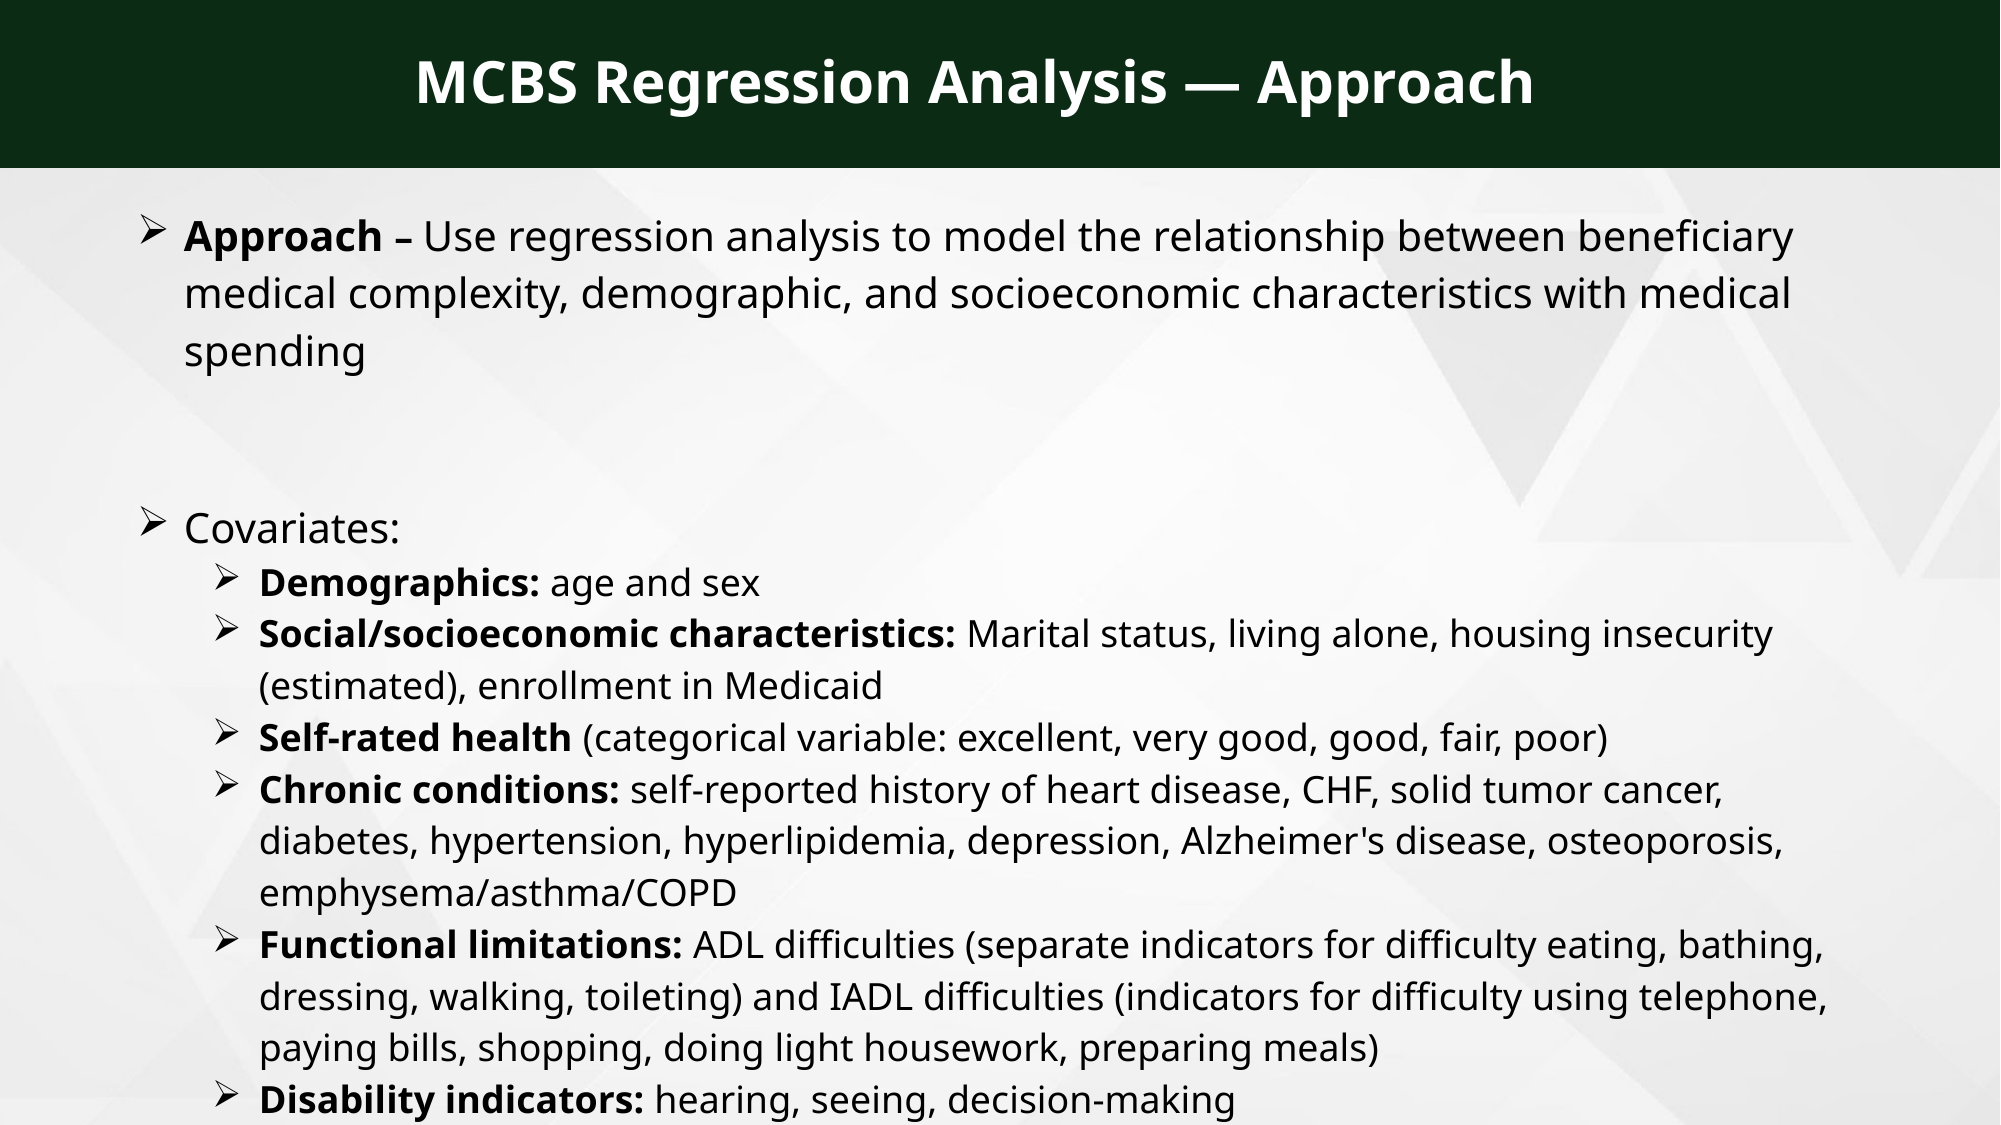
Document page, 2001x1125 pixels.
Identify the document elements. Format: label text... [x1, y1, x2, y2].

text_box MCBS Regression Analysis — Approach [113, 33, 1838, 123]
picture [0, 168, 2000, 1125]
